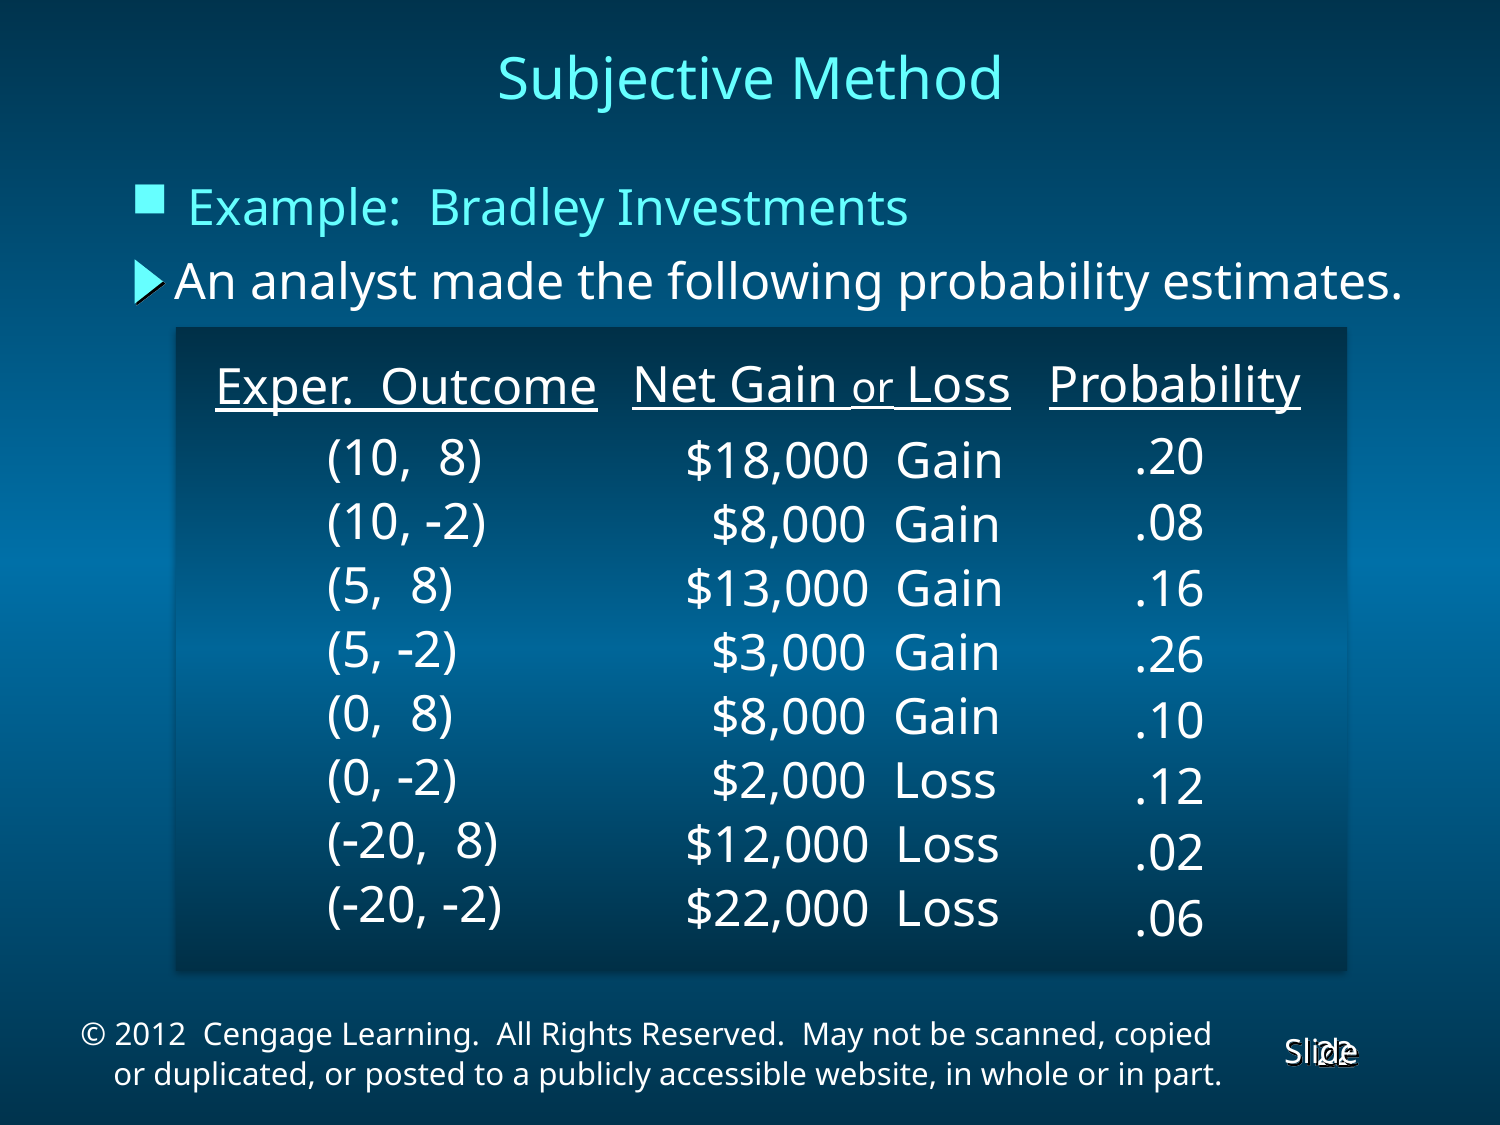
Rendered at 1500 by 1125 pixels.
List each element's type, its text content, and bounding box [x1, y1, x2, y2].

text_box Exper. Outcome [193, 335, 619, 433]
text_box Example: Bradley Investments [116, 168, 997, 259]
text_box (10, 8) (10, -2) (5, 8) (5, -2) (0, 8) (0, -2) (-20, 8) (-20, -2) [312, 398, 516, 968]
title Subjective Method [112, 20, 1389, 132]
text_box Net Gain or Loss [628, 335, 1016, 430]
list An analyst made the following probability estimates. [158, 248, 1435, 332]
text_box Probability [1021, 335, 1329, 430]
text_box $18,000 Gain $8,000 Gain $13,000 Gain $3,000 Gain $8,000 Gain $2,000 Loss $12,000 Loss $22,000 Loss [618, 407, 1013, 965]
text_box [135, 261, 162, 302]
text_box [175, 332, 1348, 971]
text_box .20 .08 .16 .26 .10 .12 .02 .06 [1112, 410, 1228, 955]
